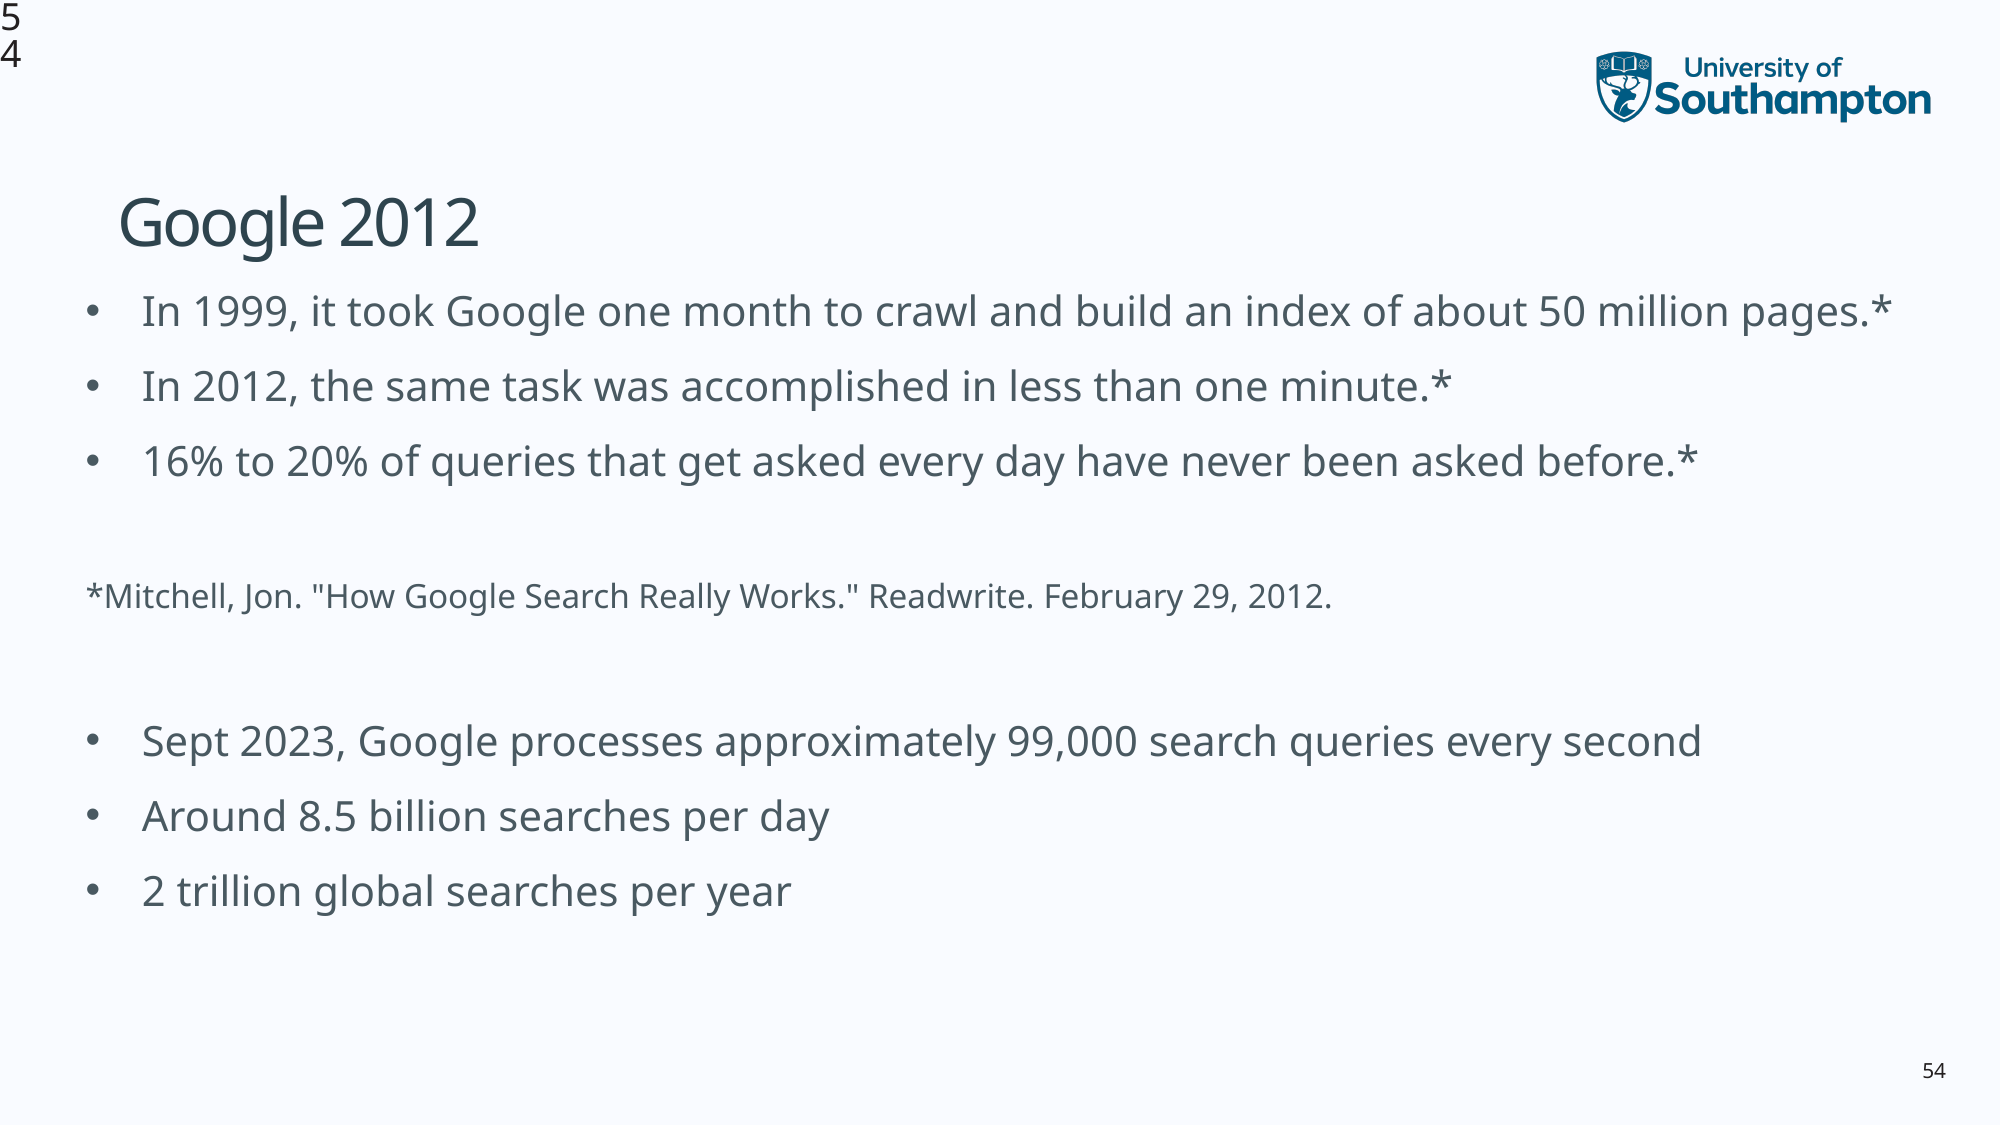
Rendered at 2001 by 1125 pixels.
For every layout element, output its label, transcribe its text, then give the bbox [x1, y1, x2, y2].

picture [1808, 97, 1815, 113]
picture [1730, 97, 1736, 113]
text_box In 1999, it took Google one month to crawl and build an index of about 50 million pages.* In 2012, the same task was accomplished in less than one minute.* 16% to 20% of queries that get asked every day have never been asked before.* *Mitchell, Jon. "How Google Search Really Works." Readwrite. February 29, 2012. Sept 2023, Google processes approximately 99,000 search queries every second Around 8.5 billion searches per day 2 trillion global searches per year [70, 277, 1930, 1011]
picture [1782, 97, 1791, 108]
picture [1527, 0, 2000, 220]
picture [1758, 97, 1766, 113]
picture [1823, 97, 1830, 113]
title Google 2012 [102, 113, 1882, 268]
picture [1847, 97, 1857, 108]
picture [1689, 97, 1698, 108]
picture [1600, 80, 1617, 111]
picture [1626, 76, 1636, 88]
picture [1626, 78, 1648, 111]
picture [1607, 76, 1624, 88]
